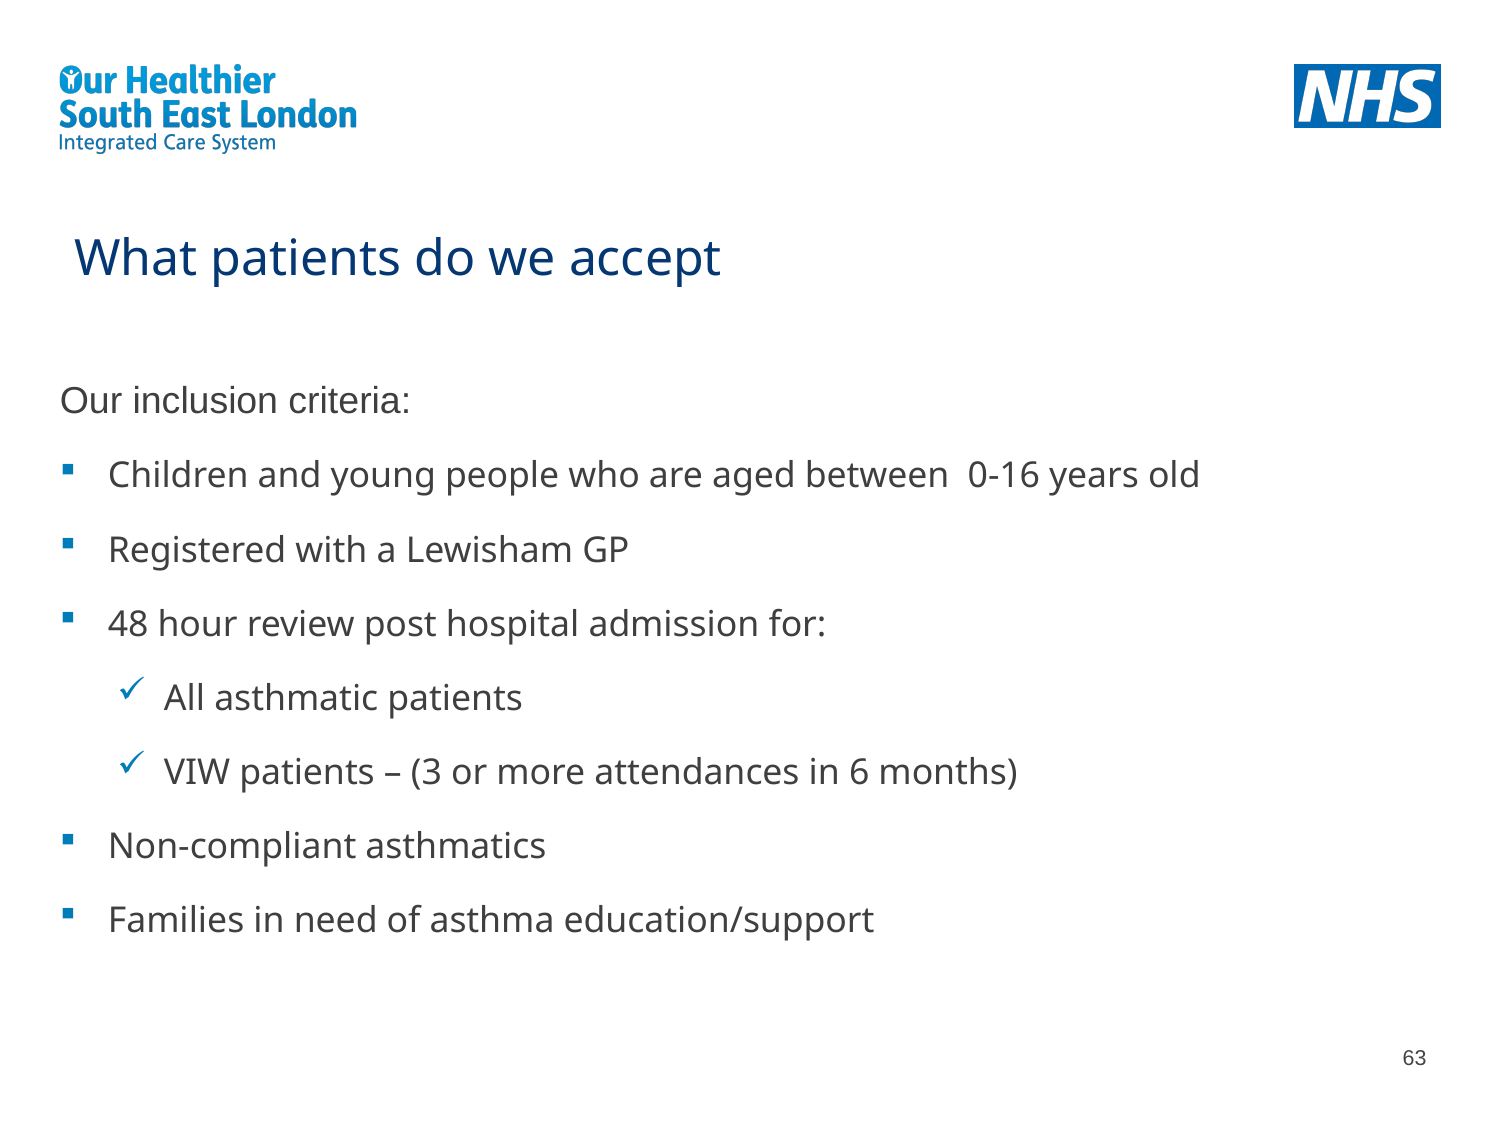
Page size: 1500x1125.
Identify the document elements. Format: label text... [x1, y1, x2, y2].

picture [52, 56, 367, 161]
list Our inclusion criteria: Children and young people who are aged between 0-16 years old Registered with a Lewisham GP 48 hour review post hospital admission for: All asthmatic patients VIW patients – (3 or more attendances in 6 months) Non-compliant asthmatics Families in need of asthma education/support [59, 375, 1442, 1030]
picture [1294, 64, 1441, 128]
title What patients do we accept [59, 218, 1442, 356]
slide_number 63 [1142, 1029, 1442, 1084]
